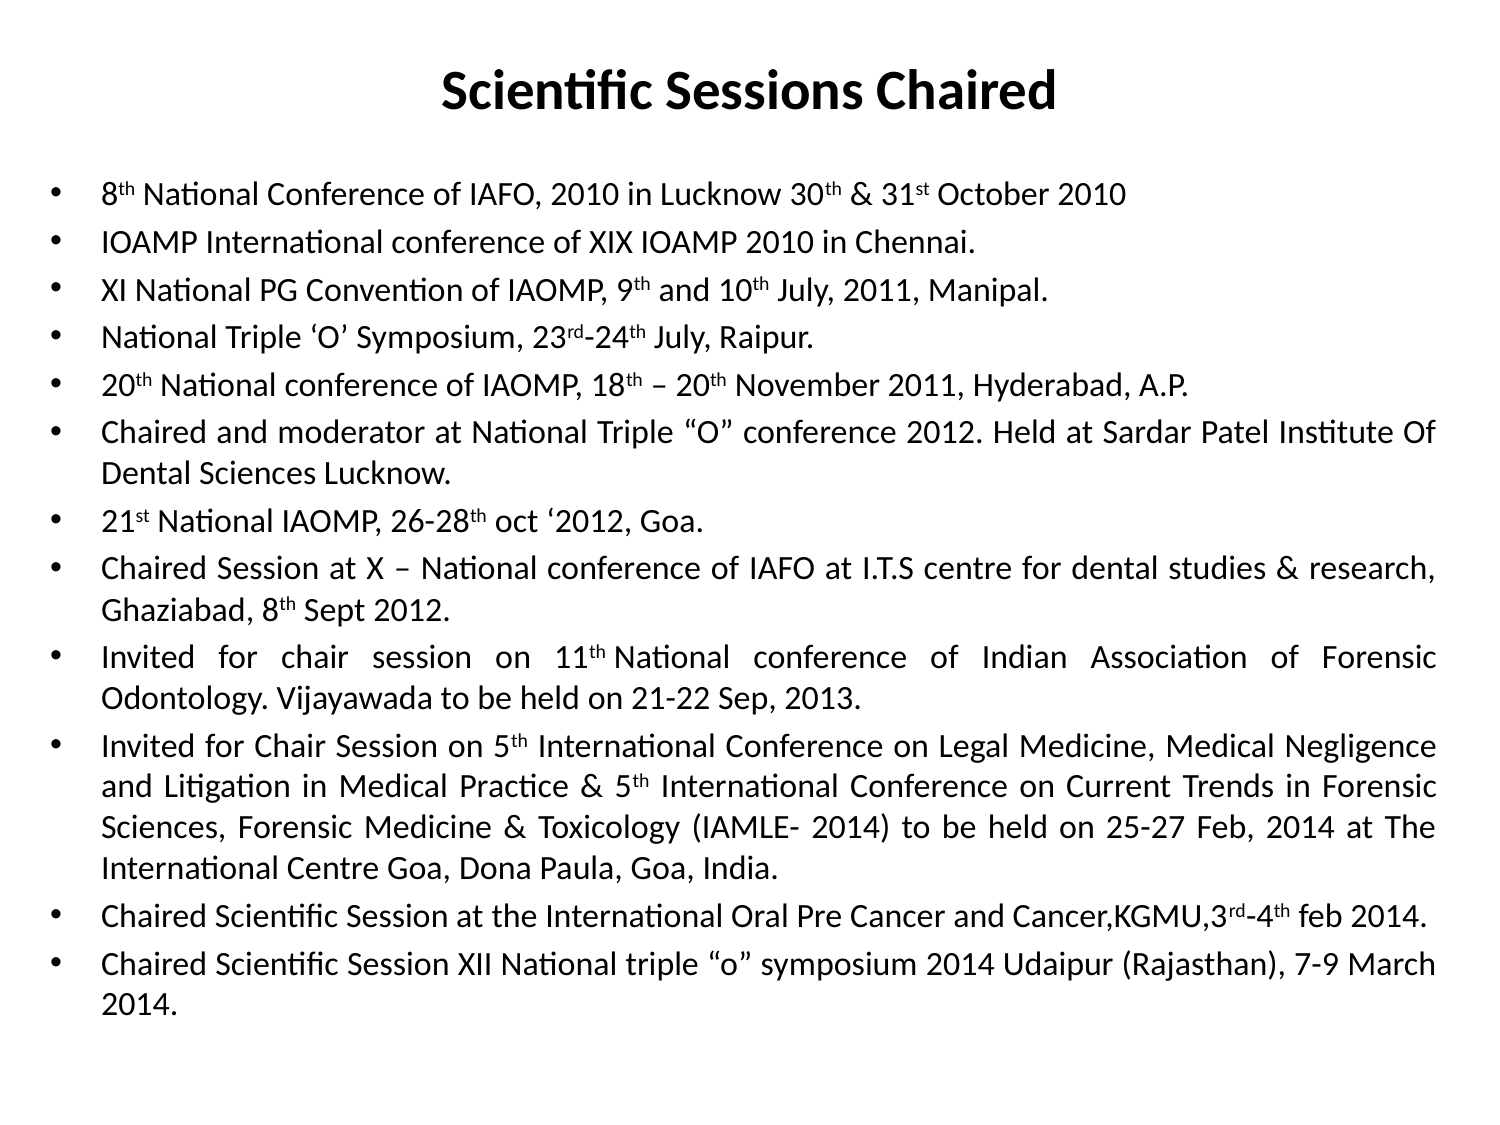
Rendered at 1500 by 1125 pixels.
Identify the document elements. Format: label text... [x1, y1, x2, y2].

list 8th National Conference of IAFO, 2010 in Lucknow 30th & 31st October 2010 IOAMP International conference of XIX IOAMP 2010 in Chennai. XI National PG Convention of IAOMP, 9th and 10th July, 2011, Manipal. National Triple ‘O’ Symposium, 23rd-24th July, Raipur. 20th National conference of IAOMP, 18th – 20th November 2011, Hyderabad, A.P. Chaired and moderator at National Triple “O” conference 2012. Held at Sardar Patel Institute Of Dental Sciences Lucknow. 21st National IAOMP, 26-28th oct ‘2012, Goa. Chaired Session at X – National conference of IAFO at I.T.S centre for dental studies & research, Ghaziabad, 8th Sept 2012. Invited for chair session on 11th National conference of Indian Association of Forensic Odontology. Vijayawada to be held on 21-22 Sep, 2013. Invited for Chair Session on 5th International Conference on Legal Medicine, Medical Negligence and Litigation in Medical Practice & 5th International Conference on Current Trends in Forensic Sciences, Forensic Medicine & Toxicology (IAMLE- 2014) to be held on 25-27 Feb, 2014 at The International Centre Goa, Dona Paula, Goa, India. Chaired Scientific Session at the International Oral Pre Cancer and Cancer,KGMU,3rd-4th feb 2014. Chaired Scientific Session XII National triple “o” symposium 2014 Udaipur (Rajasthan), 7-9 March 2014. [35, 164, 1454, 1067]
title Scientific Sessions Chaired [75, 45, 1425, 129]
